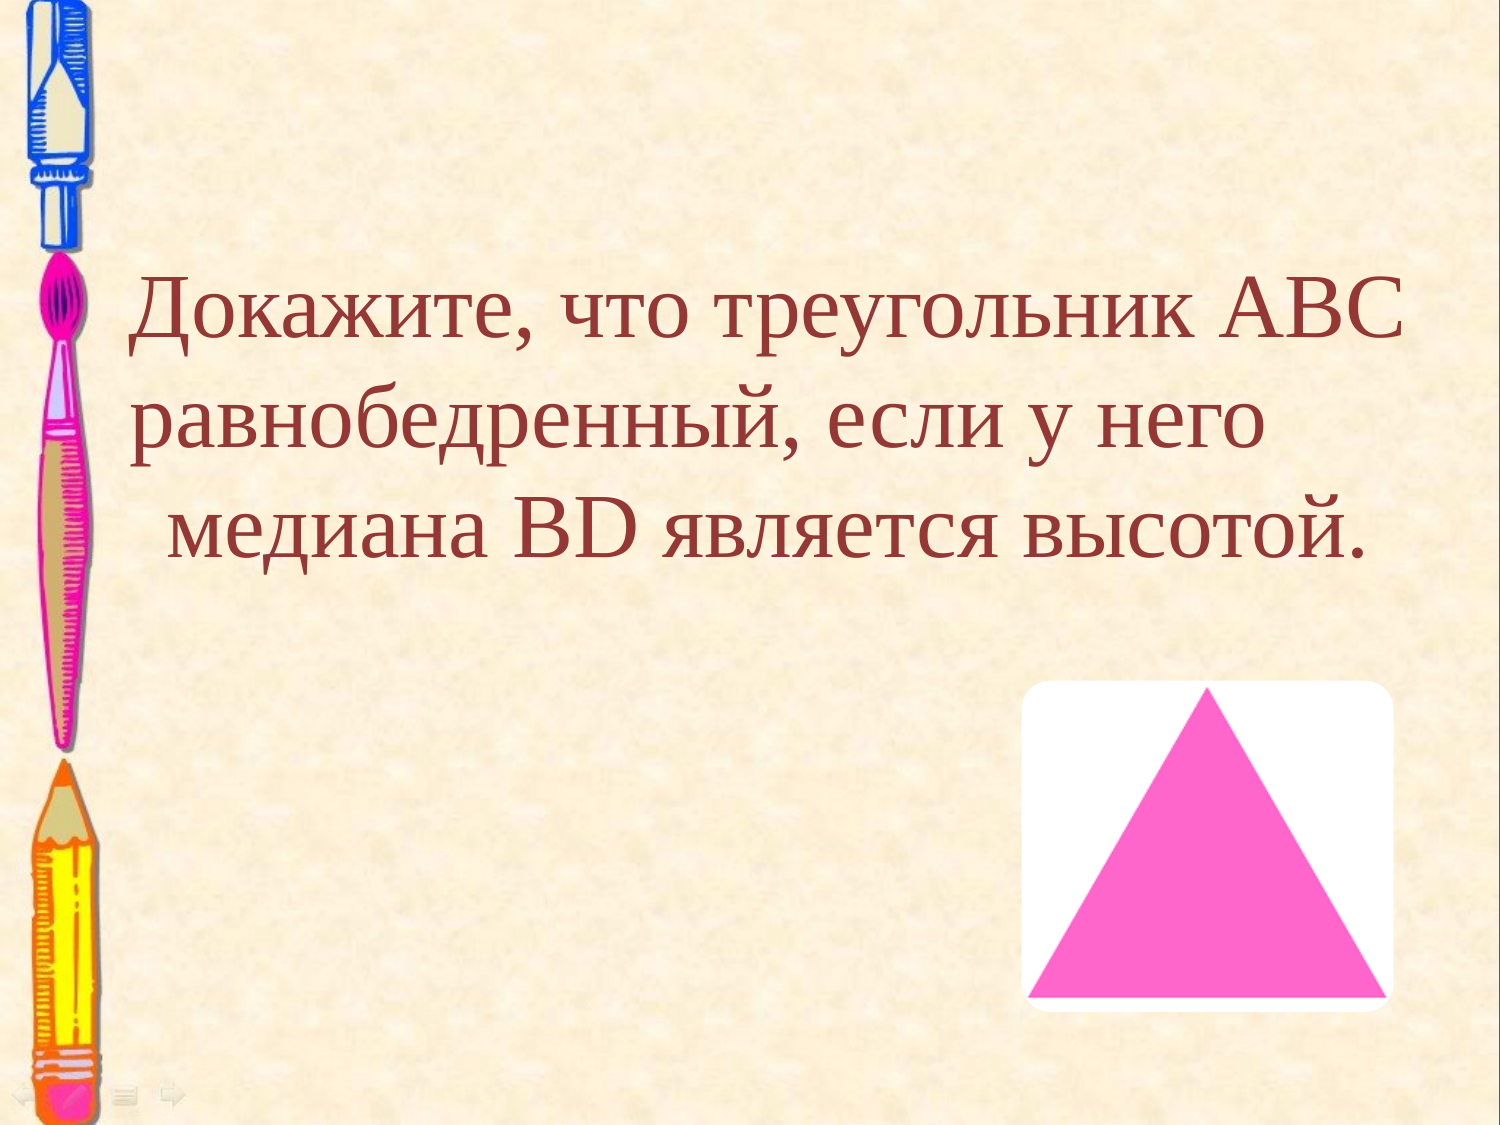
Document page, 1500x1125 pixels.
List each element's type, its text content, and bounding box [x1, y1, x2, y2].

picture [0, 0, 1500, 1125]
title Докажите, что треугольник ABC равнобедренный, если у него медиана BD является высотой. [112, 45, 1425, 657]
